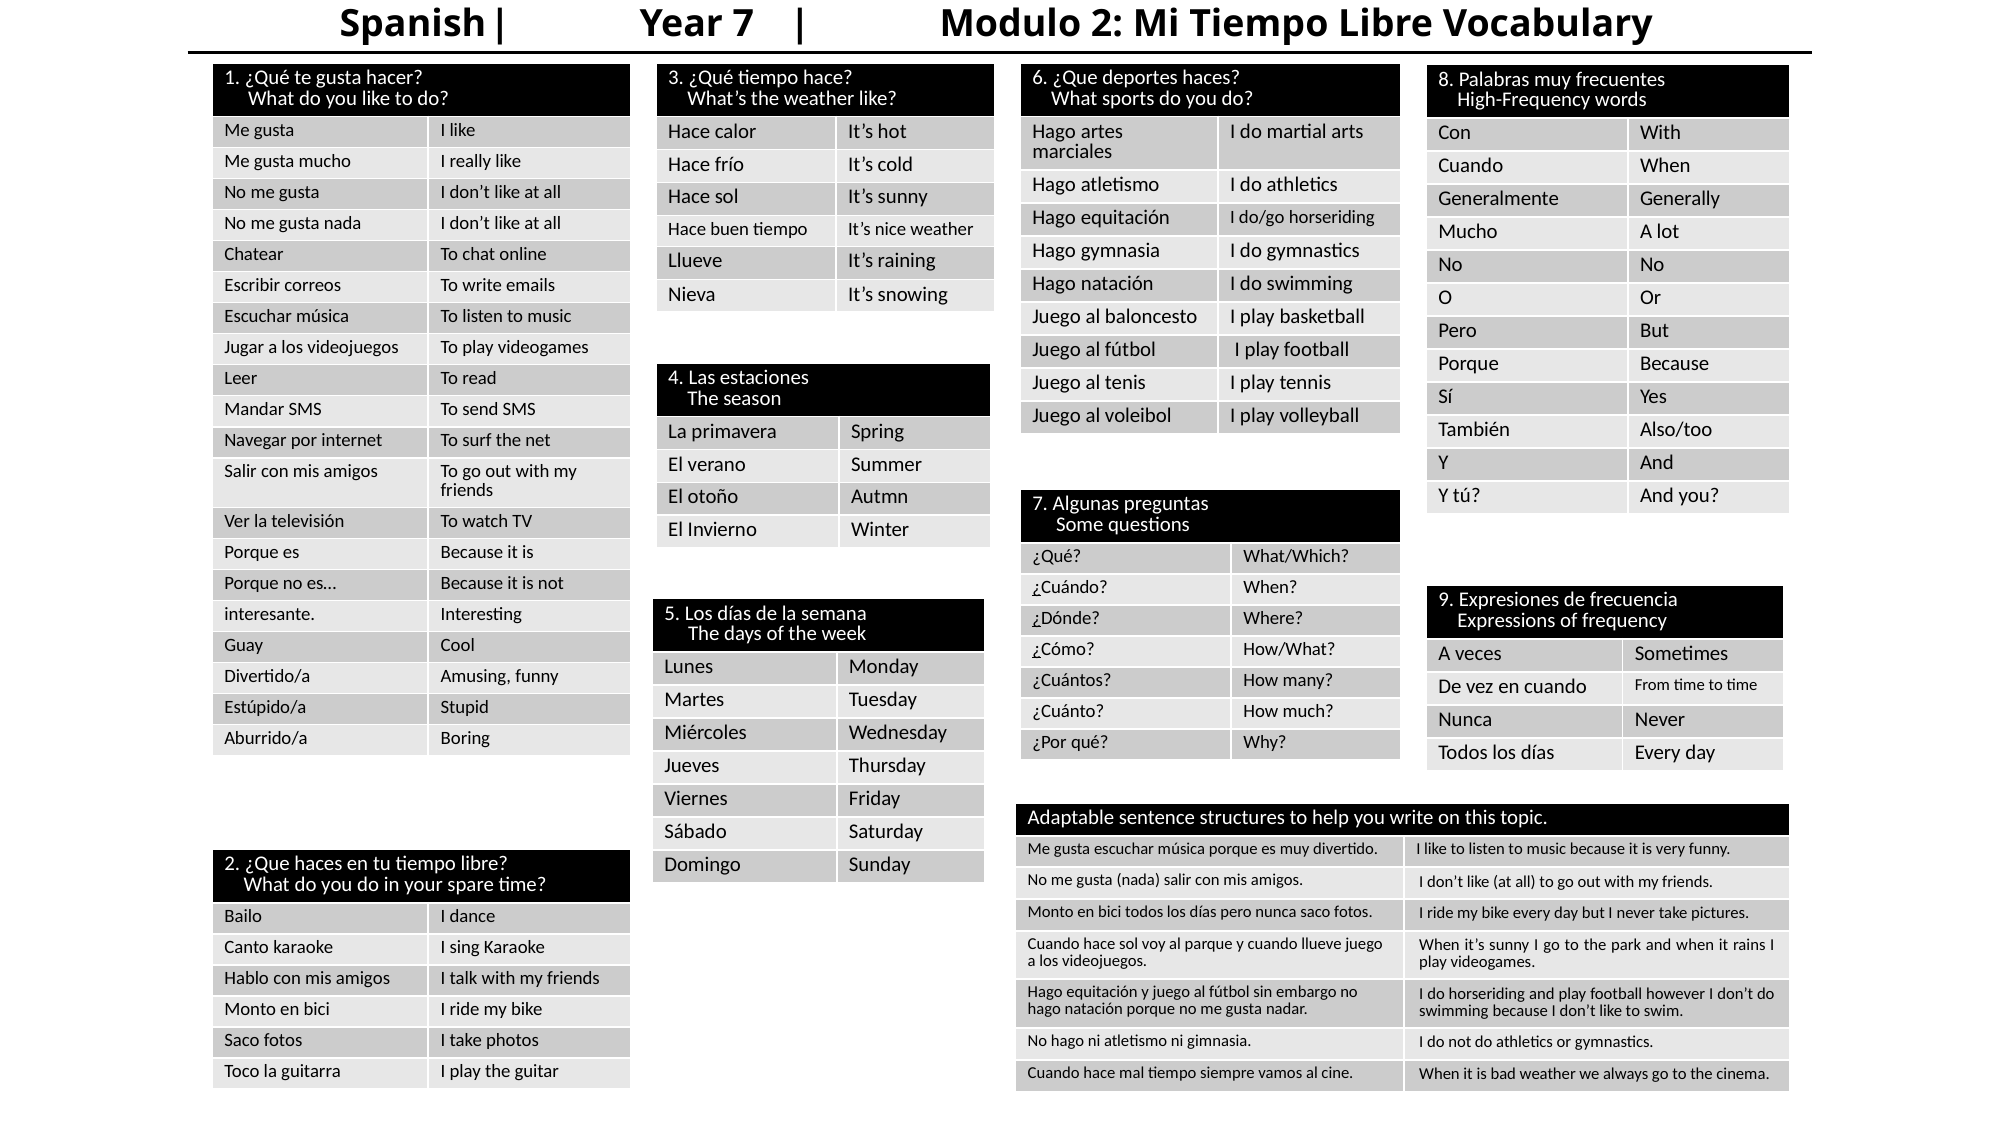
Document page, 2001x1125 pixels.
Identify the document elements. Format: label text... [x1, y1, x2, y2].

table_cell It’s snowing [837, 280, 994, 311]
table_cell Wednesday [838, 719, 984, 750]
table_cell Juego al voleibol [1021, 402, 1217, 433]
table_cell Canto karaoke [213, 935, 427, 964]
table_cell Stupid [429, 694, 630, 724]
table_cell ¿Cuántos? [1021, 668, 1230, 697]
table_cell When? [1232, 575, 1400, 604]
table_cell Miércoles [653, 719, 836, 750]
table_cell Cuando hace mal tiempo siempre vamos al cine. [1016, 1061, 1403, 1091]
table_cell ¿Qué? [1021, 544, 1230, 573]
table_cell I do martial arts [1219, 117, 1400, 169]
table_cell ¿Por qué? [1021, 730, 1230, 759]
table_cell Generalmente [1427, 185, 1627, 216]
table_cell Thursday [838, 752, 984, 783]
table_cell When it is bad weather we always go to the cinema. [1405, 1061, 1789, 1091]
table_cell To watch TV [429, 508, 630, 538]
table_cell To write emails [429, 272, 630, 302]
table_cell And you? [1629, 482, 1789, 513]
table_header 5. Los días de la semana The days of the week [653, 599, 984, 651]
table_cell Bailo [213, 904, 427, 933]
table_cell To read [429, 365, 630, 395]
table_cell Llueve [657, 247, 835, 279]
table_cell Cuando [1427, 152, 1627, 183]
table_cell When it’s sunny I go to the park and when it rains I play videogames. [1405, 932, 1789, 978]
table_header 9. Expresiones de frecuencia Expressions of frequency [1427, 586, 1783, 638]
table_cell De vez en cuando [1427, 673, 1622, 704]
table_cell To listen to music [429, 303, 630, 333]
table_cell How much? [1232, 699, 1400, 728]
table_cell I do athletics [1219, 171, 1400, 202]
table_cell Porque [1427, 350, 1627, 381]
table_header 1. ¿Qué te gusta hacer? What do you like to do? [213, 64, 630, 116]
table_cell Amusing, funny [429, 663, 630, 693]
table_cell Me gusta escuchar música porque es muy divertido. [1016, 837, 1403, 866]
table_cell Because it is [429, 539, 630, 569]
table_cell To surf the net [429, 428, 630, 457]
table_cell Mandar SMS [213, 396, 427, 426]
table_cell Jugar a los videojuegos [213, 334, 427, 364]
table_cell Hago gymnasia [1021, 237, 1217, 268]
table_cell Leer [213, 365, 427, 395]
table_cell Sometimes [1623, 640, 1783, 671]
table_cell How many? [1232, 668, 1400, 697]
table_cell Every day [1623, 739, 1783, 770]
table_cell It’s cold [837, 150, 994, 182]
table_cell It’s hot [837, 117, 994, 149]
table_cell Never [1623, 706, 1783, 737]
table_cell Hace sol [657, 183, 835, 215]
table_cell Winter [840, 516, 990, 547]
table_cell I take photos [429, 1028, 630, 1057]
table_cell Also/too [1629, 416, 1789, 447]
table_header 8. Palabras muy frecuentes High-Frequency words [1427, 65, 1789, 117]
table_cell I do gymnastics [1219, 237, 1400, 268]
table_cell I play football [1219, 336, 1400, 367]
table_cell Monday [838, 653, 984, 684]
table_cell Todos los días [1427, 739, 1622, 770]
table_cell Martes [653, 686, 836, 717]
table_cell I like [429, 117, 630, 147]
table_cell Hace frío [657, 150, 835, 182]
table_cell interesante. [213, 601, 427, 631]
table_cell Me gusta mucho [213, 148, 427, 178]
table_cell Me gusta [213, 117, 427, 147]
table_cell Aburrido/a [213, 725, 427, 755]
table_cell Y tú? [1427, 482, 1627, 513]
table_cell I sing Karaoke [429, 935, 630, 964]
table_cell It’s raining [837, 247, 994, 279]
table_cell Juego al tenis [1021, 369, 1217, 400]
table_cell Hace calor [657, 117, 835, 149]
table_cell What/Which? [1232, 544, 1400, 573]
table_cell Juego al baloncesto [1021, 303, 1217, 334]
table_cell Hago artes marciales [1021, 117, 1217, 169]
table_cell I play tennis [1219, 369, 1400, 400]
table_cell Jueves [653, 752, 836, 783]
table_cell ¿Dónde? [1021, 606, 1230, 635]
table_cell No [1427, 251, 1627, 282]
table_cell I do/go horseriding [1219, 204, 1400, 235]
table_cell To go out with my friends [429, 459, 630, 507]
table_cell No me gusta nada [213, 210, 427, 240]
table_cell Summer [840, 450, 990, 482]
table_header Adaptable sentence structures to help you write on this topic. [1016, 804, 1789, 835]
table_cell I don’t like at all [429, 210, 630, 240]
table_cell I like to listen to music because it is very funny. [1405, 837, 1789, 866]
table_cell El Invierno [657, 516, 838, 547]
table_cell Generally [1629, 185, 1789, 216]
table_header 7. Algunas preguntas Some questions [1021, 490, 1400, 542]
table_cell Mucho [1427, 218, 1627, 249]
table_cell Domingo [653, 851, 836, 882]
table_cell Hago equitación [1021, 204, 1217, 235]
table_cell To play videogames [429, 334, 630, 364]
table_cell To chat online [429, 241, 630, 271]
table_cell It’s sunny [837, 183, 994, 215]
table_cell I don’t like (at all) to go out with my friends. [1405, 868, 1789, 898]
table_cell Monto en bici [213, 997, 427, 1026]
table_cell I play basketball [1219, 303, 1400, 334]
table_cell Tuesday [838, 686, 984, 717]
table_cell With [1629, 119, 1789, 150]
table_cell No [1629, 251, 1789, 282]
table_cell I dance [429, 904, 630, 933]
table_cell Sábado [653, 818, 836, 849]
table_cell O [1427, 284, 1627, 315]
table_cell I do horseriding and play football however I don’t do swimming because I don’t like to swim. [1405, 980, 1789, 1027]
table_cell Ver la televisión [213, 508, 427, 538]
table_cell Nunca [1427, 706, 1622, 737]
table_cell Where? [1232, 606, 1400, 635]
table_cell To send SMS [429, 396, 630, 426]
table_header 3. ¿Qué tiempo hace? What’s the weather like? [657, 64, 994, 116]
table_cell ¿Cómo? [1021, 637, 1230, 666]
table_header 6. ¿Que deportes haces? What sports do you do? [1021, 64, 1400, 116]
table_cell ¿Cuándo? [1021, 575, 1230, 604]
table_cell No hago ni atletismo ni gimnasia. [1016, 1029, 1403, 1059]
table_cell Chatear [213, 241, 427, 271]
table_cell Because [1629, 350, 1789, 381]
table_cell Yes [1629, 383, 1789, 414]
table_cell Porque es [213, 539, 427, 569]
table_cell Pero [1427, 317, 1627, 348]
table_cell I play the guitar [429, 1059, 630, 1088]
table_cell A lot [1629, 218, 1789, 249]
table_cell El verano [657, 450, 838, 482]
table_cell No me gusta (nada) salir con mis amigos. [1016, 868, 1403, 898]
table_cell Hace buen tiempo [657, 216, 835, 246]
table_cell From time to time [1623, 673, 1783, 704]
table_cell Escuchar música [213, 303, 427, 333]
table_cell Boring [429, 725, 630, 755]
table_cell Estúpido/a [213, 694, 427, 724]
table_header 4. Las estaciones The season [657, 364, 990, 416]
table_cell También [1427, 416, 1627, 447]
table_cell Hago equitación y juego al fútbol sin embargo no hago natación porque no me gusta nadar. [1016, 980, 1403, 1027]
table_cell Because it is not [429, 570, 630, 600]
table_cell El otoño [657, 483, 838, 514]
table_cell Con [1427, 119, 1627, 150]
table_cell A veces [1427, 640, 1622, 671]
table_cell Saturday [838, 818, 984, 849]
table_cell Spring [840, 417, 990, 449]
table_cell Y [1427, 449, 1627, 480]
table_cell I do swimming [1219, 270, 1400, 301]
table_cell Hago natación [1021, 270, 1217, 301]
table_cell Navegar por internet [213, 428, 427, 457]
table_cell Sí [1427, 383, 1627, 414]
table_cell Interesting [429, 601, 630, 631]
table_cell I ride my bike every day but I never take pictures. [1405, 900, 1789, 930]
table_cell But [1629, 317, 1789, 348]
table_cell Or [1629, 284, 1789, 315]
table_cell I play volleyball [1219, 402, 1400, 433]
table_cell Friday [838, 785, 984, 816]
table_cell And [1629, 449, 1789, 480]
table_cell Salir con mis amigos [213, 459, 427, 507]
table_cell Monto en bici todos los días pero nunca saco fotos. [1016, 900, 1403, 930]
table_cell I don’t like at all [429, 179, 630, 209]
table_cell Nieva [657, 280, 835, 311]
table_cell Cool [429, 632, 630, 662]
table_cell Sunday [838, 851, 984, 882]
table_cell I talk with my friends [429, 966, 630, 995]
table_cell No me gusta [213, 179, 427, 209]
table_cell Juego al fútbol [1021, 336, 1217, 367]
table_cell Cuando hace sol voy al parque y cuando llueve juego a los videojuegos. [1016, 932, 1403, 978]
table_cell Autmn [840, 483, 990, 514]
table_cell Hablo con mis amigos [213, 966, 427, 995]
table_cell Escribir correos [213, 272, 427, 302]
table_cell Divertido/a [213, 663, 427, 693]
table_cell It’s nice weather [837, 216, 994, 246]
table_cell Toco la guitarra [213, 1059, 427, 1088]
table_cell Viernes [653, 785, 836, 816]
table_cell Saco fotos [213, 1028, 427, 1057]
table_cell Guay [213, 632, 427, 662]
table_header 2. ¿Que haces en tu tiempo libre? What do you do in your spare time? [213, 850, 630, 902]
table_cell I ride my bike [429, 997, 630, 1026]
table_cell Why? [1232, 730, 1400, 759]
table_cell I really like [429, 148, 630, 178]
table_cell La primavera [657, 417, 838, 449]
table_cell Porque no es… [213, 570, 427, 600]
table_cell ¿Cuánto? [1021, 699, 1230, 728]
table_cell Hago atletismo [1021, 171, 1217, 202]
table_cell When [1629, 152, 1789, 183]
title Spanish | Year 7 | Modulo 2: Mi Tiempo Libre Vocabulary [282, 7, 1711, 51]
table_cell I do not do athletics or gymnastics. [1405, 1029, 1789, 1059]
table_cell Lunes [653, 653, 836, 684]
table_cell How/What? [1232, 637, 1400, 666]
